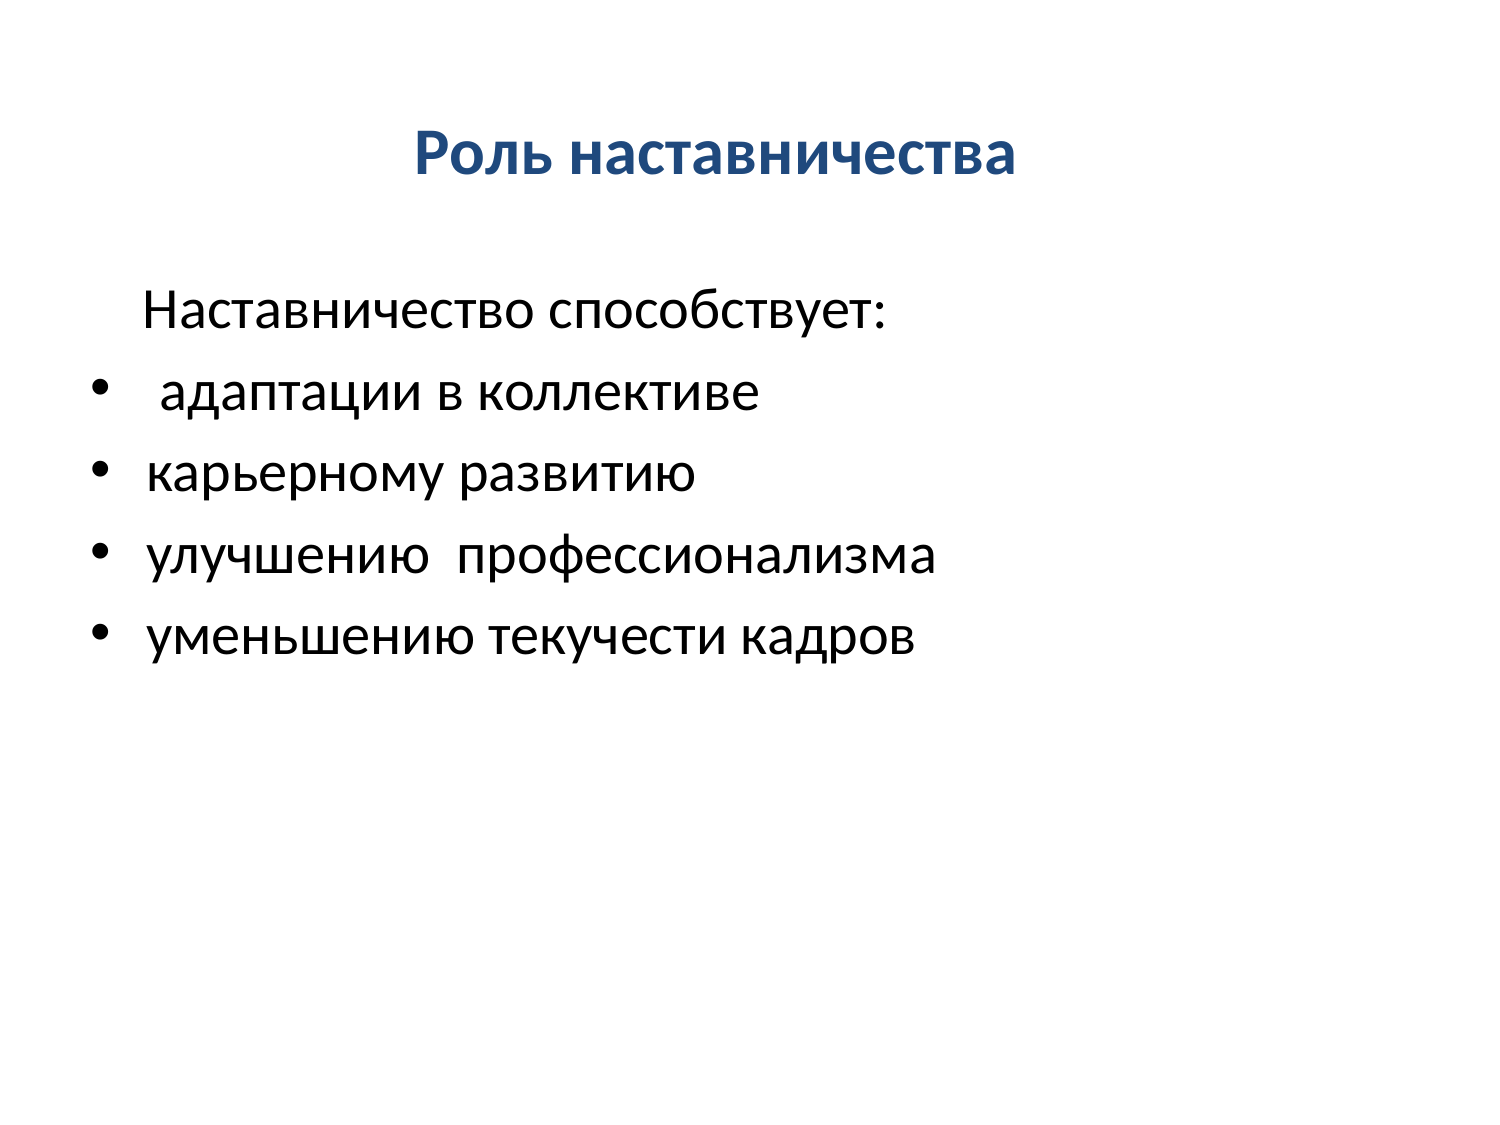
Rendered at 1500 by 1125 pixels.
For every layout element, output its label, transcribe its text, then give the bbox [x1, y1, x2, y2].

list Наставничество способствует: адаптации в коллективе карьерному развитию улучшению профессионализма уменьшению текучести кадров [75, 262, 1425, 1005]
title Роль наставничества [41, 54, 1392, 243]
